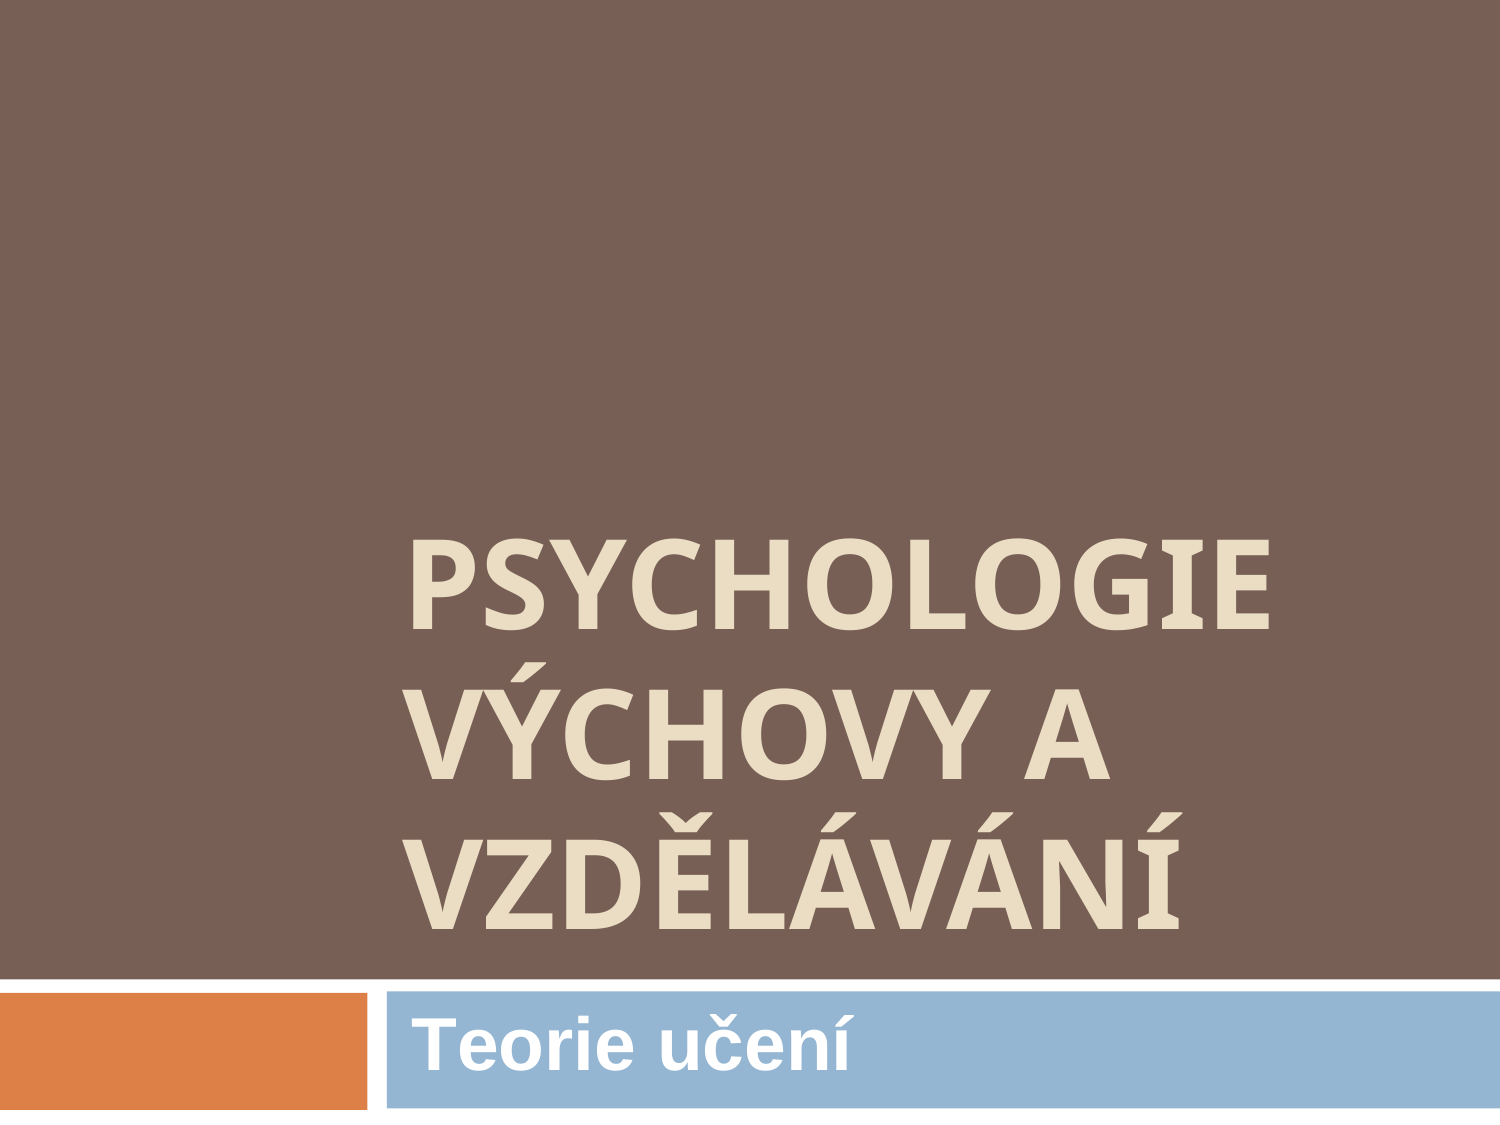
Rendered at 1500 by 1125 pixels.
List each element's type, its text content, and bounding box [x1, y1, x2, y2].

text_box Teorie učení [396, 996, 868, 1095]
title Psychologie výchovy a vzdělávání [387, 662, 1451, 963]
subtitle [387, 992, 1488, 1106]
